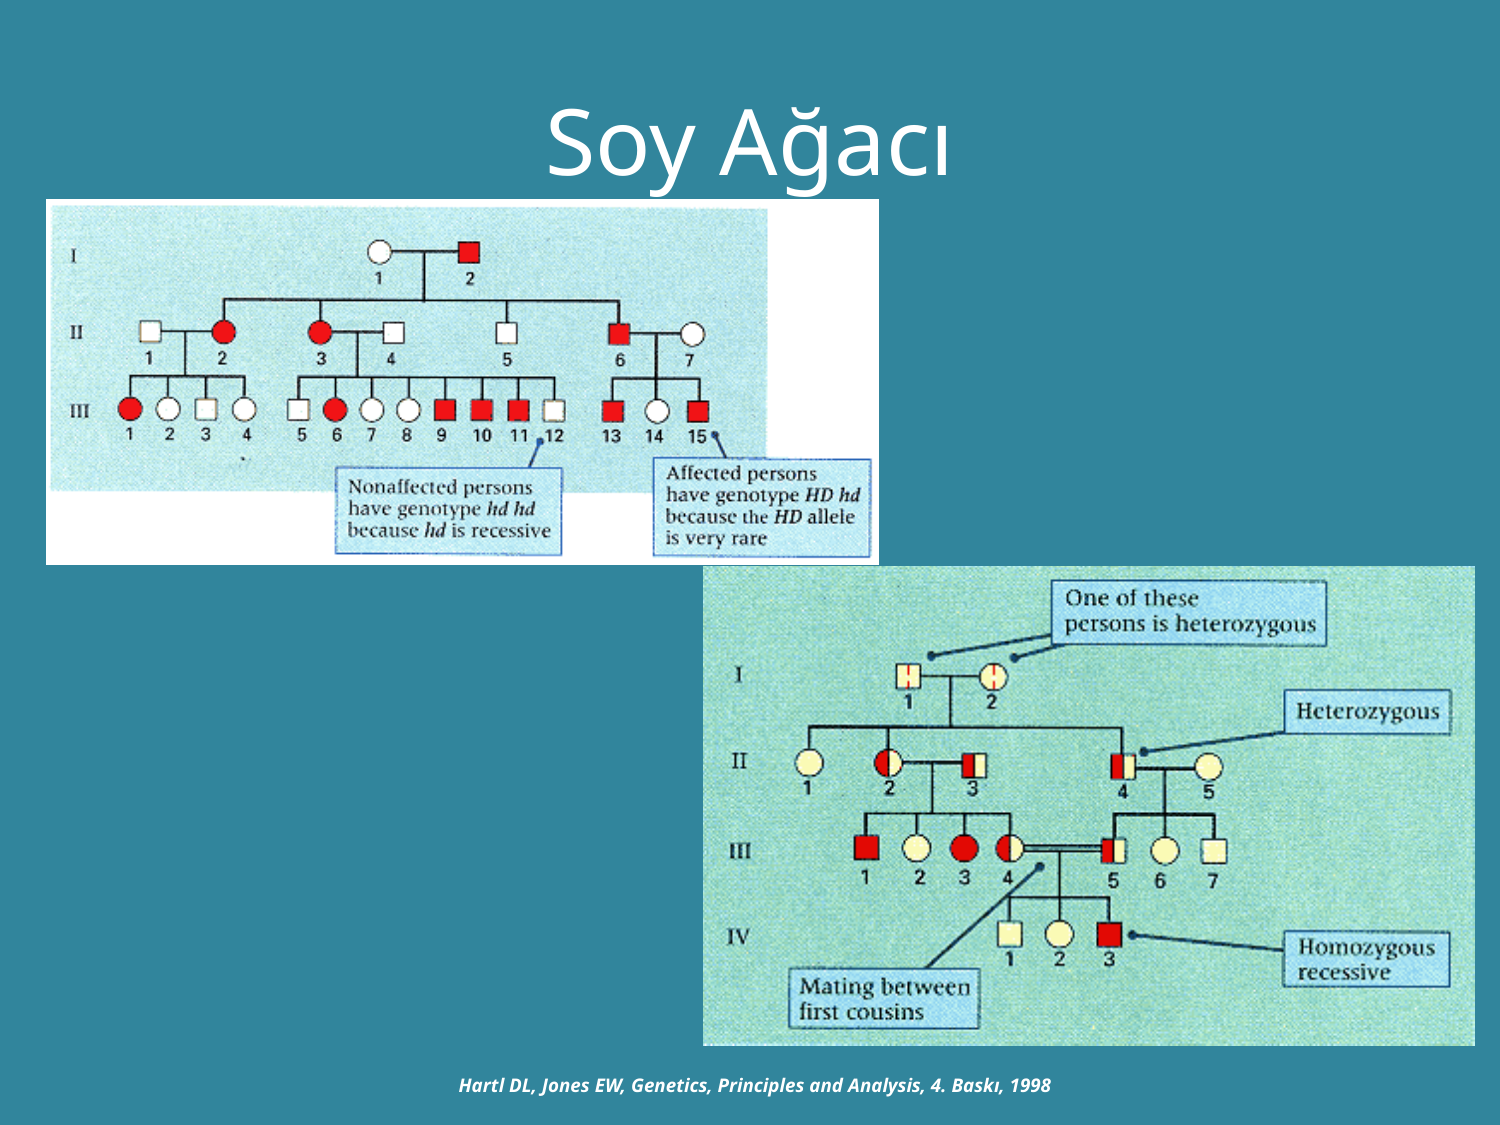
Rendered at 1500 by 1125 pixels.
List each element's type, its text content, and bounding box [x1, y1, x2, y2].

picture [46, 198, 1476, 1047]
text_box Hartl DL, Jones EW, Genetics, Principles and Analysis, 4. Baskı, 1998 [443, 1066, 1066, 1104]
title Soy Ağacı [75, 45, 1425, 233]
